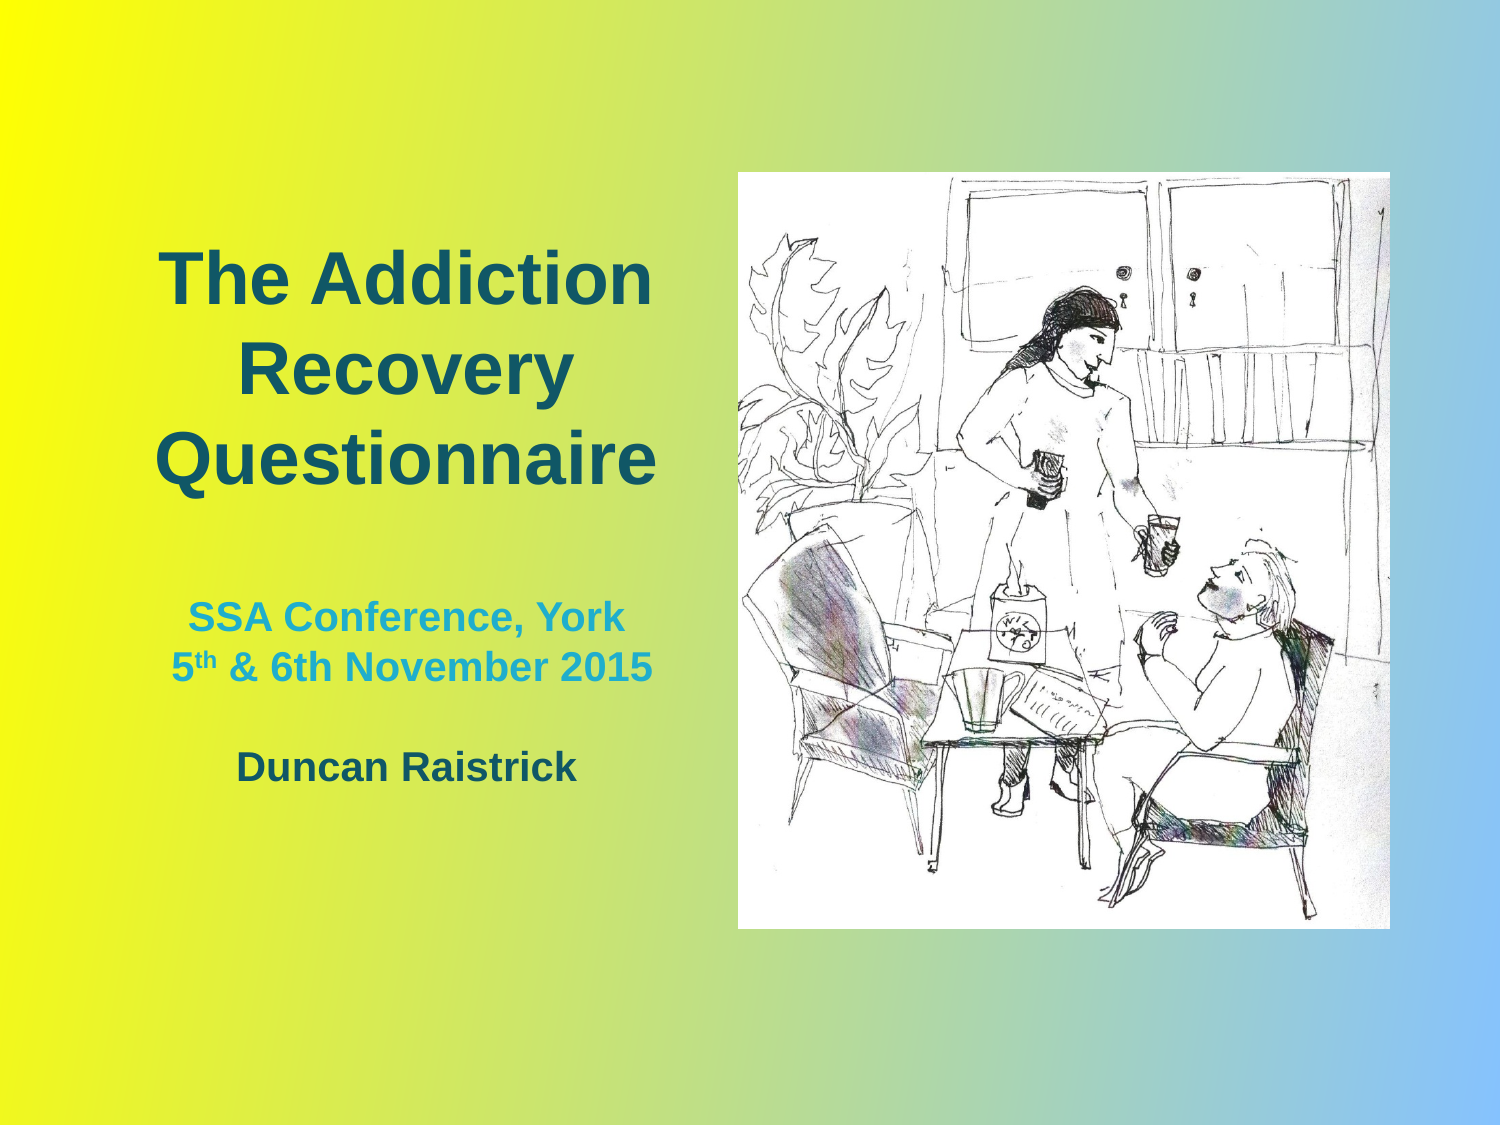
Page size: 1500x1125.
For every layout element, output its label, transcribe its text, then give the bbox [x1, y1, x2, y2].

title The Addiction Recovery Questionnaire SSA Conference, York 5th & 6th November 2015 Duncan Raistrick [70, 172, 736, 847]
picture [737, 172, 1390, 929]
